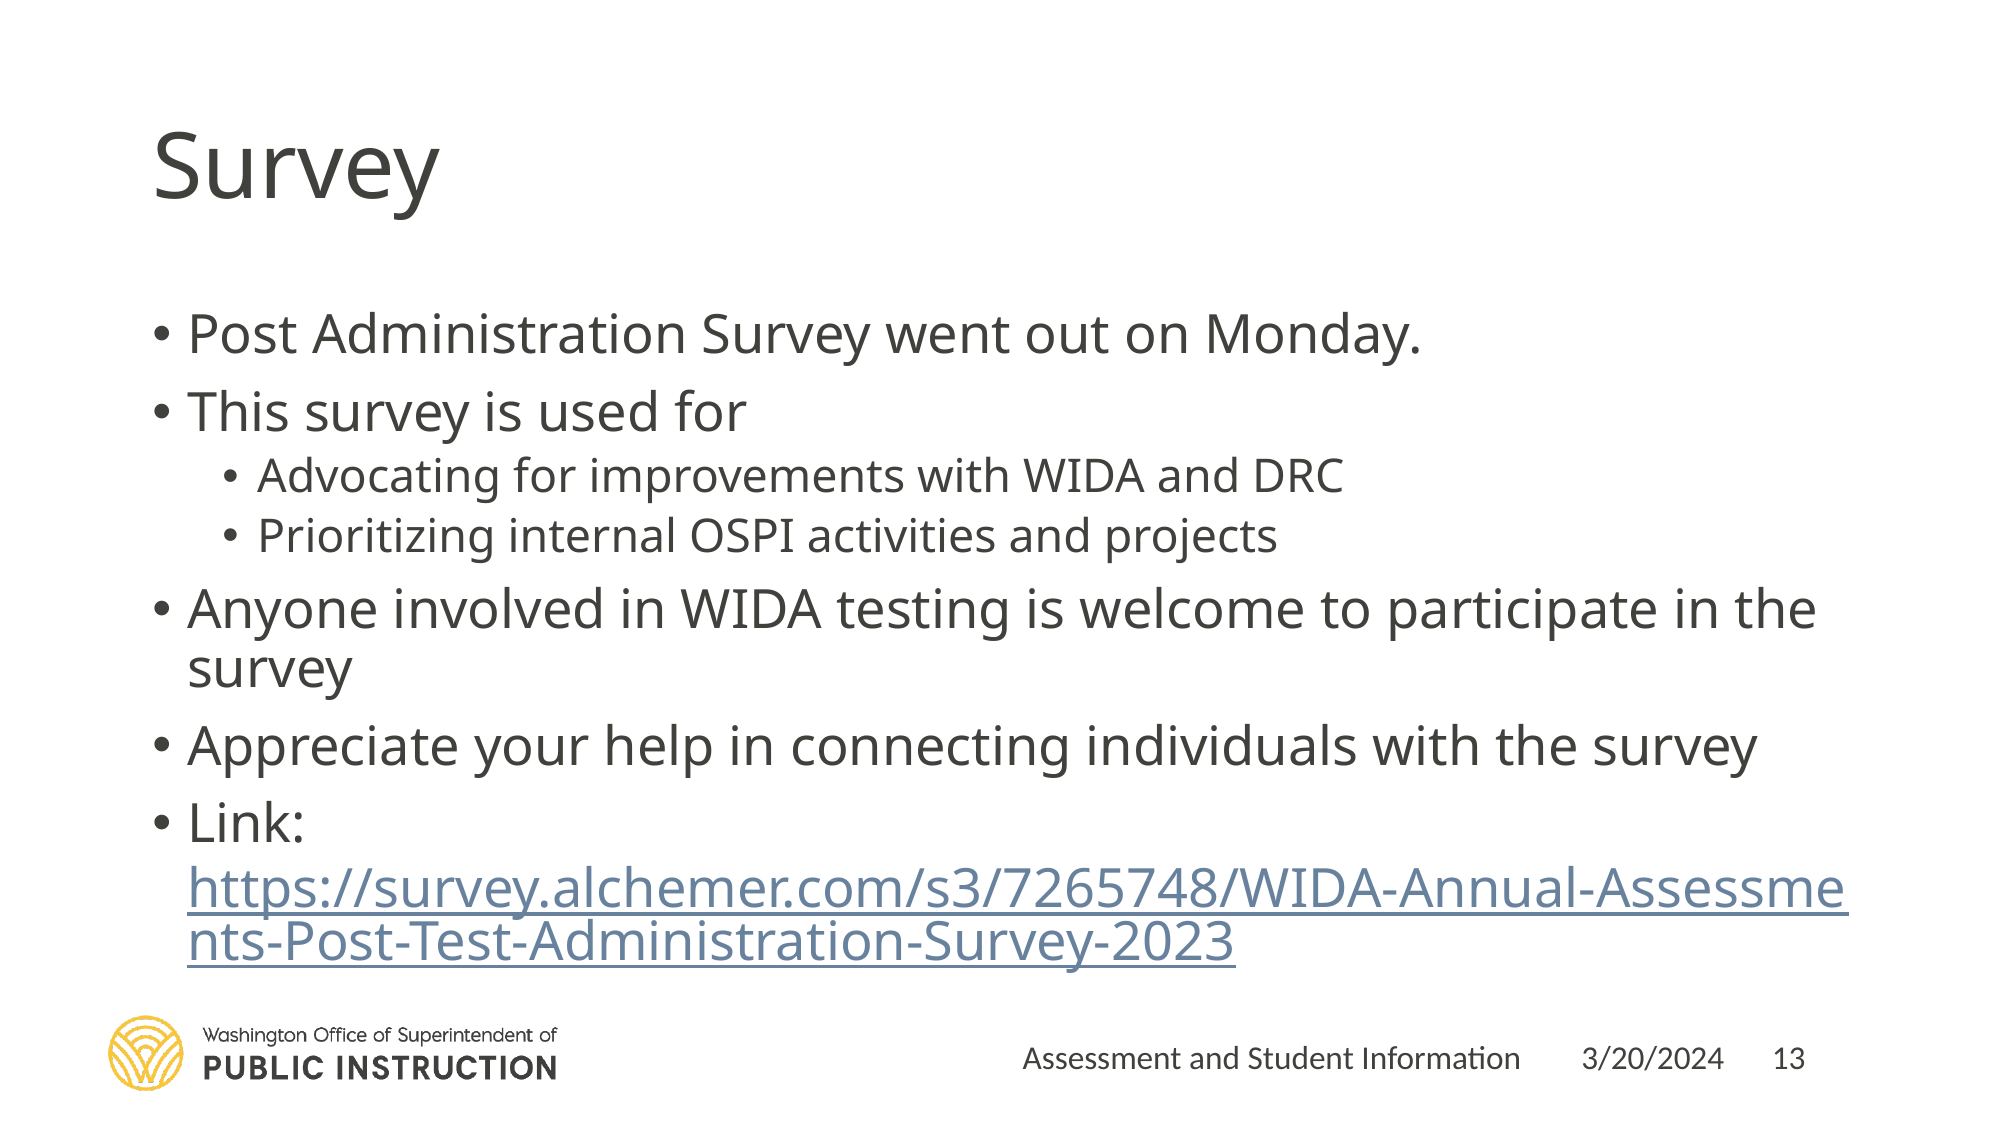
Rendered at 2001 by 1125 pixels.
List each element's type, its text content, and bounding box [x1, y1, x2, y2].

picture [108, 1015, 558, 1091]
slide_number 13 [1756, 1025, 1863, 1086]
list Post Administration Survey went out on Monday. This survey is used for Advocating for improvements with WIDA and DRC Prioritizing internal OSPI activities and projects Anyone involved in WIDA testing is welcome to participate in the survey Appreciate your help in connecting individuals with the survey Link: https://survey.alchemer.com/s3/7265748/WIDA-Annual-Assessments-Post-Test-Administration-Survey-2023 [137, 299, 1863, 998]
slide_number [1527, 1025, 1756, 1086]
footer Assessment and Student Information [582, 1025, 1527, 1086]
title Survey [137, 59, 1863, 278]
